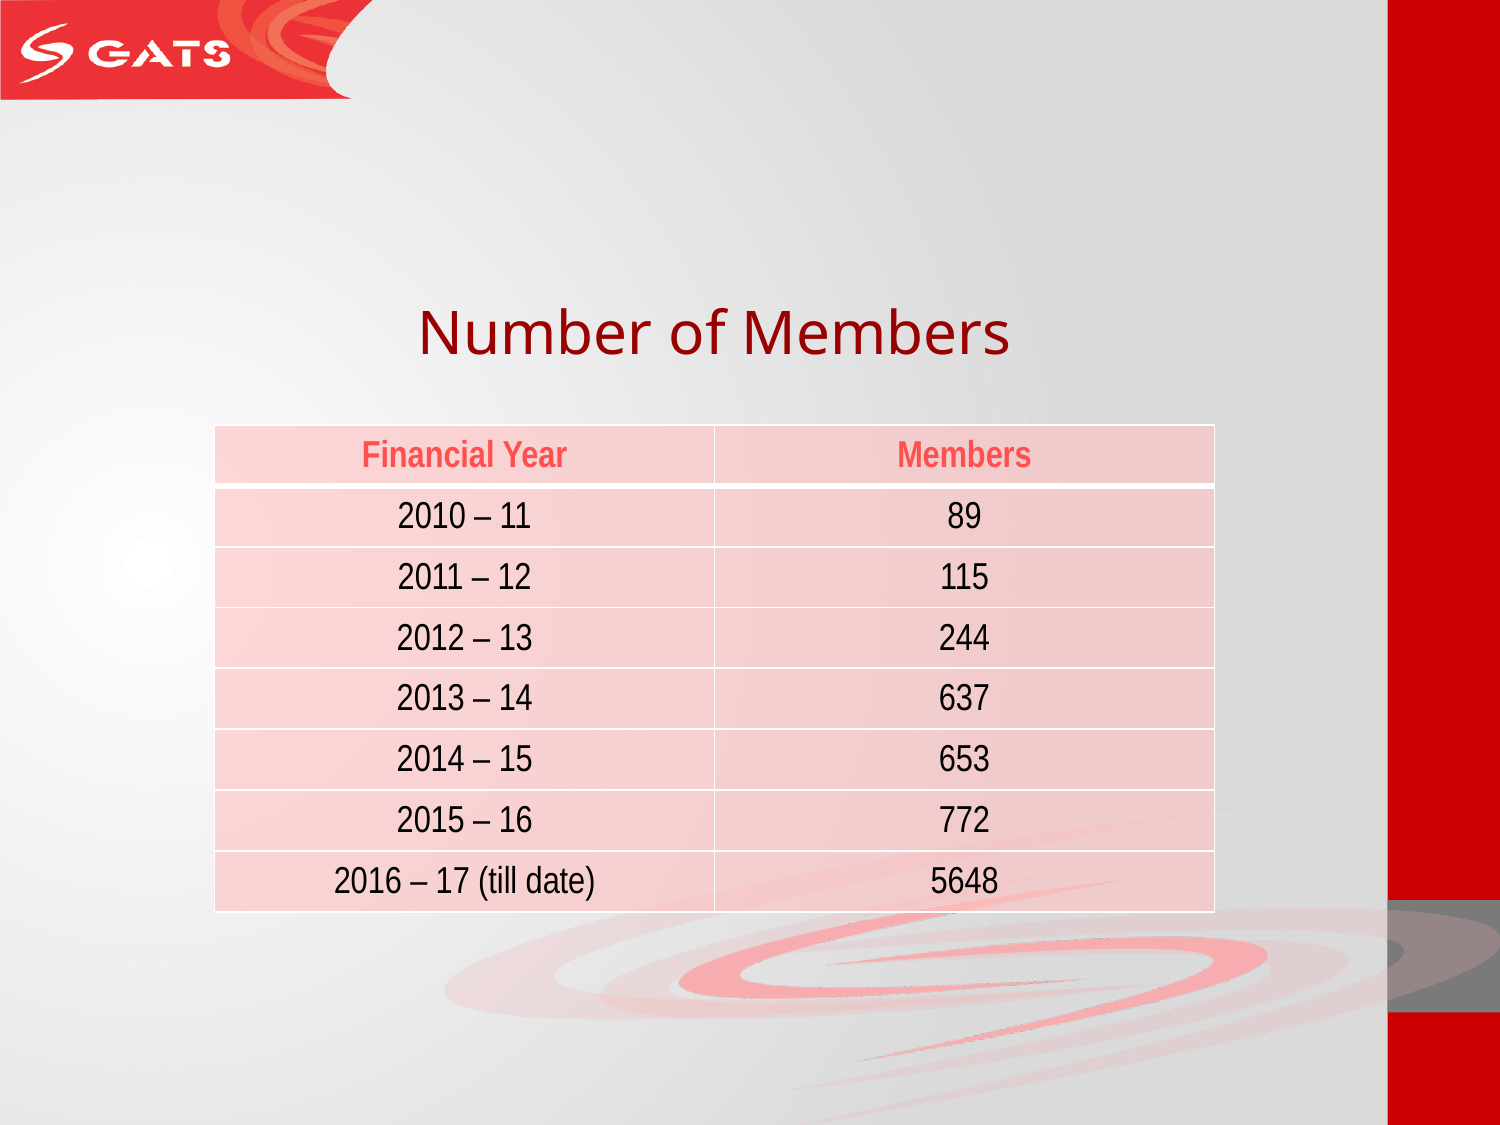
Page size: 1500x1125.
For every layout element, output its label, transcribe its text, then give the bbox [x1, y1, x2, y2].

table_cell 115 [715, 548, 1214, 607]
table_cell 653 [715, 730, 1214, 789]
picture [0, 0, 374, 101]
table_cell 2012 – 13 [215, 608, 714, 667]
table_cell 772 [715, 791, 1214, 834]
table_cell 2014 – 15 [215, 730, 714, 789]
text_box Number of Members [39, 287, 1390, 375]
table_cell 637 [715, 669, 1214, 728]
table_cell 2011 – 12 [215, 548, 714, 607]
table_cell 2015 – 16 [215, 791, 714, 850]
table_cell 2013 – 14 [215, 669, 714, 728]
table_cell 2016 – 17 (till date) [215, 852, 442, 911]
table_header Members [715, 426, 1214, 483]
picture [435, 775, 1500, 1125]
table_header Financial Year [215, 426, 714, 483]
table_cell 89 [715, 489, 1214, 546]
table_cell 244 [715, 608, 1214, 667]
table_cell 2010 – 11 [215, 489, 714, 546]
